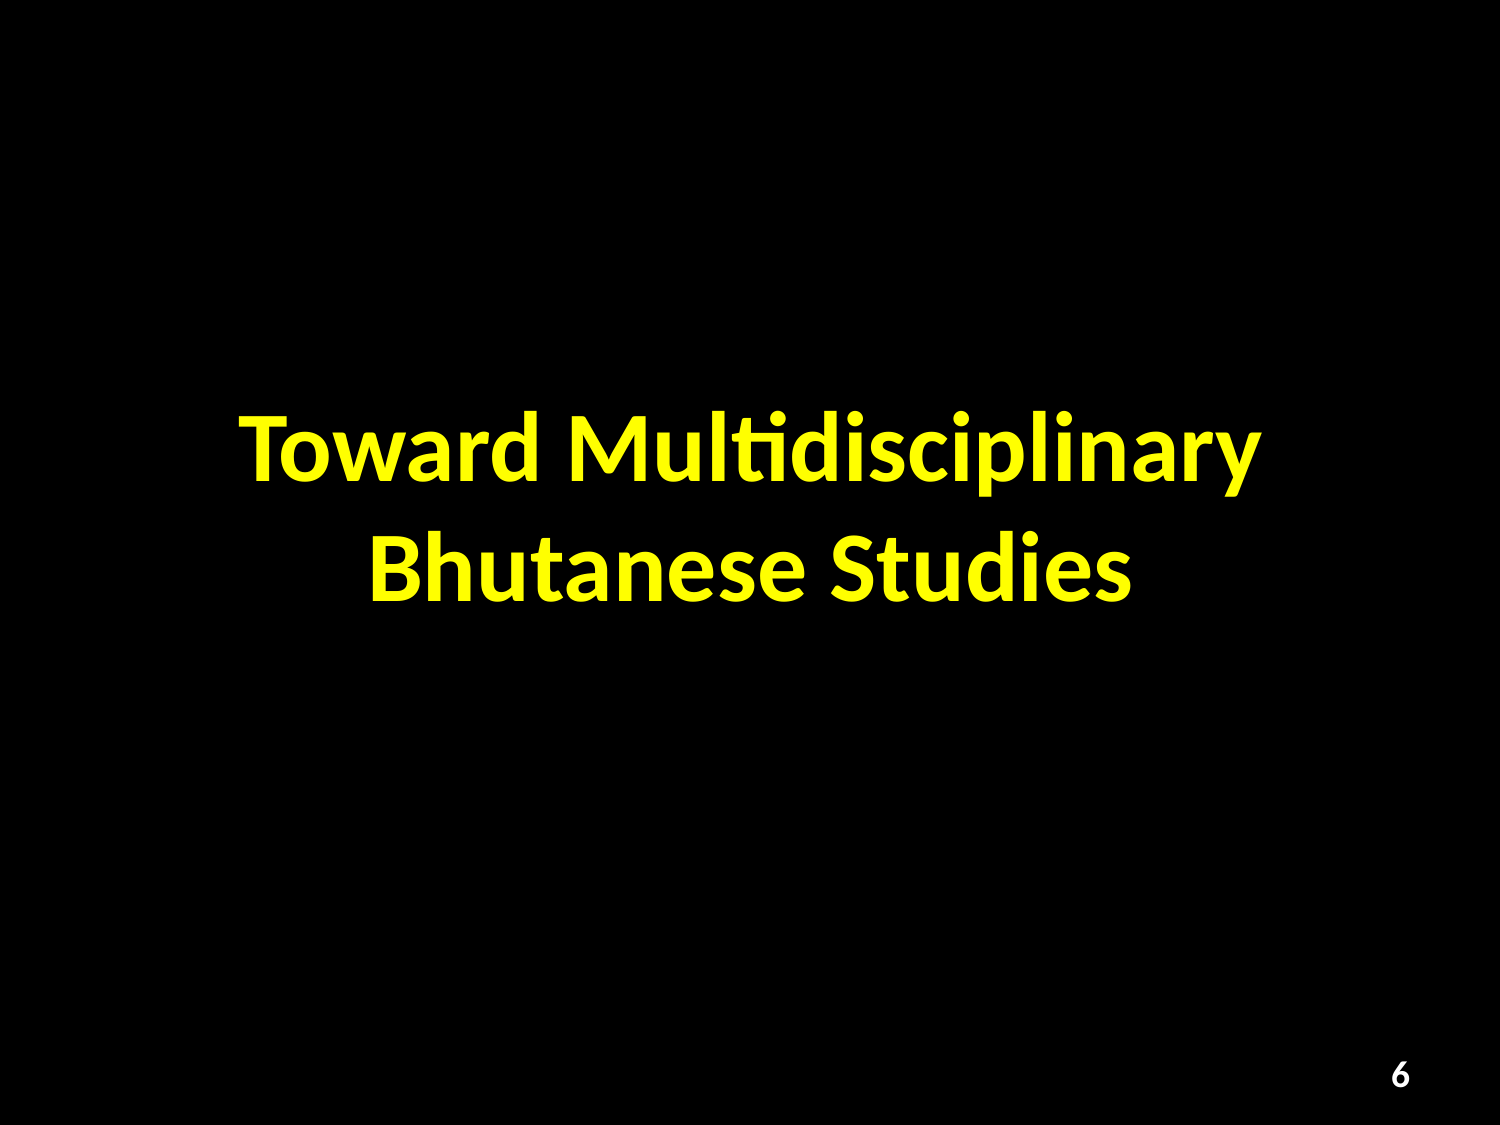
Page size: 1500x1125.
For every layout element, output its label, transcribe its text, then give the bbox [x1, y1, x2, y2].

slide_number 6 [1074, 1042, 1425, 1103]
list Toward Multidisciplinary Bhutanese Studies [71, 373, 1431, 717]
